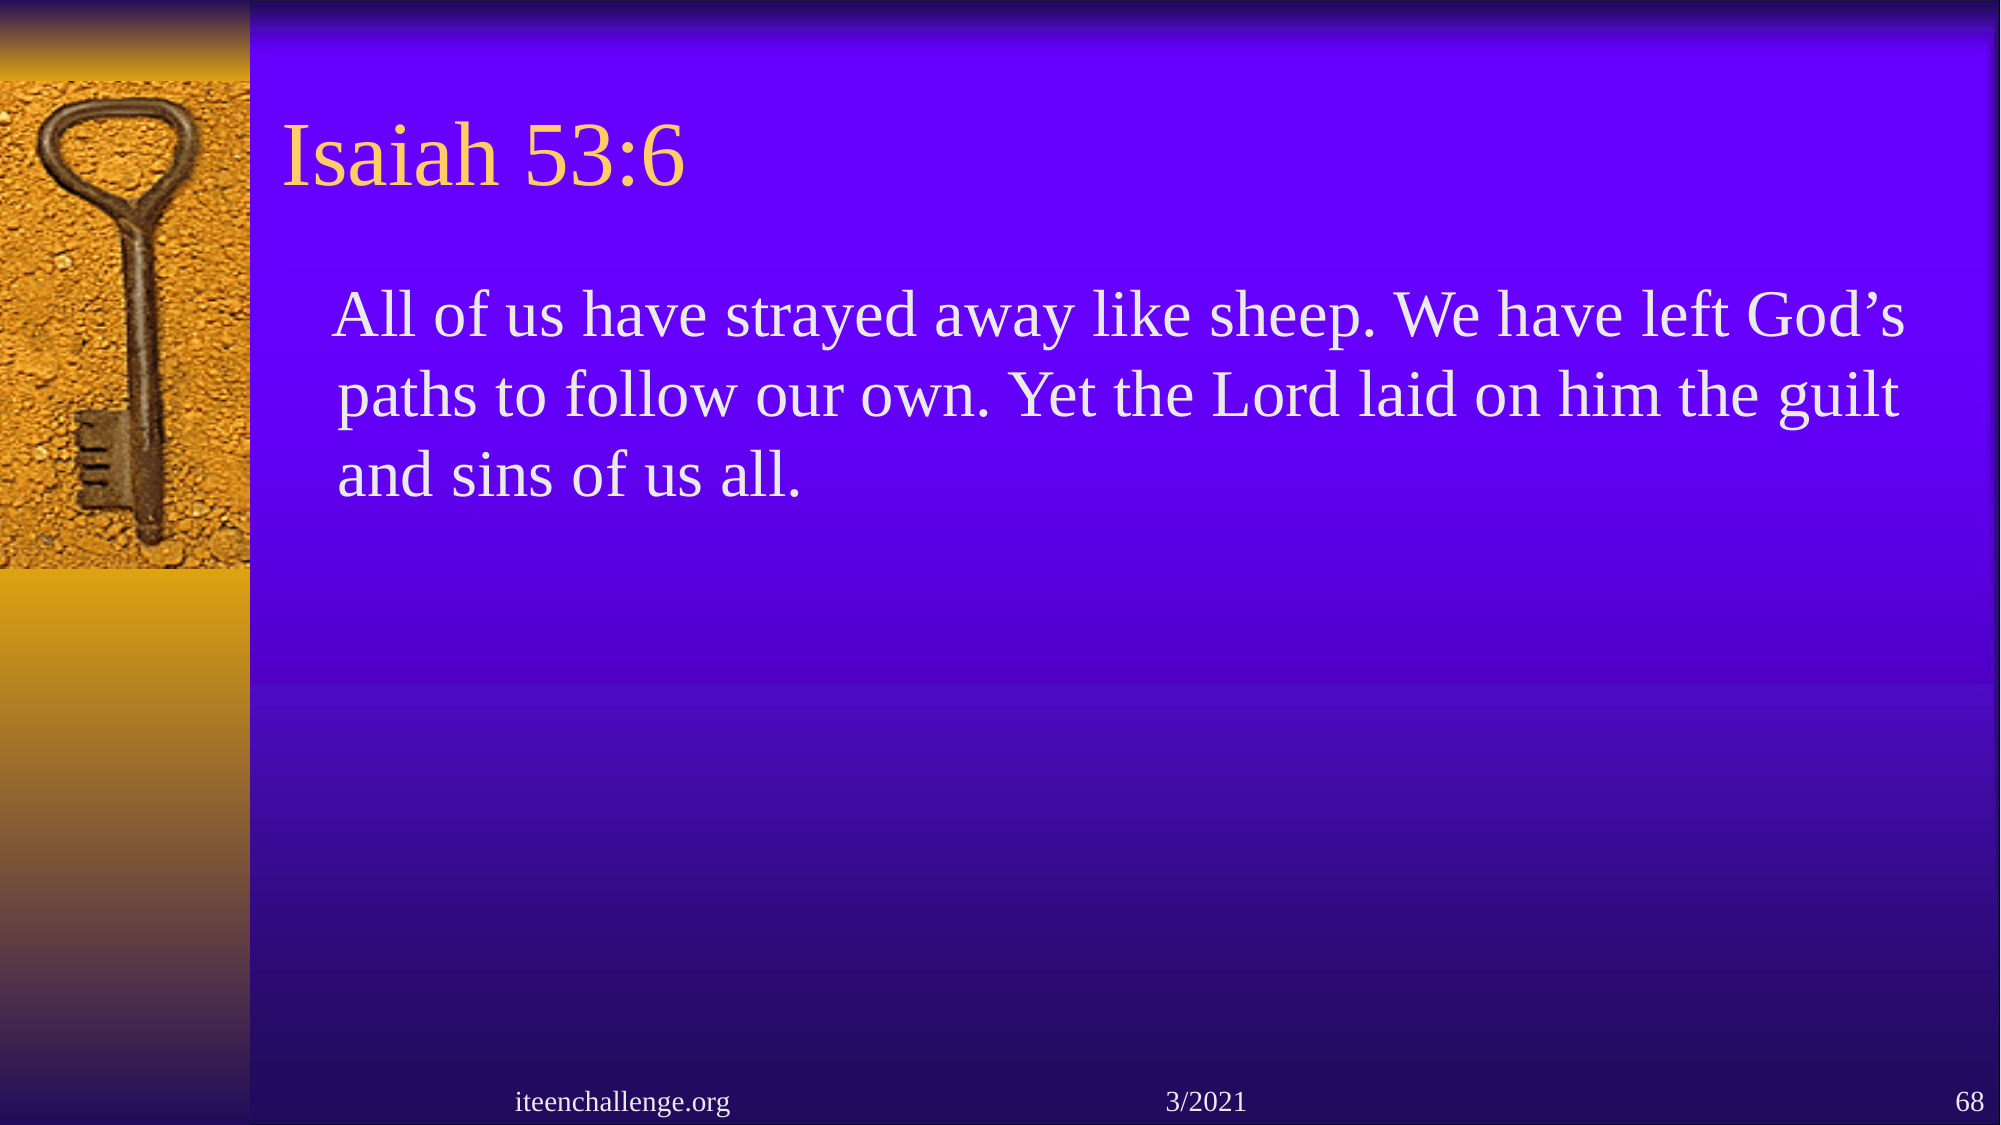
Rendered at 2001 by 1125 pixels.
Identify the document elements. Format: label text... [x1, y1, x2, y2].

title Isaiah 53:6 [266, 50, 1967, 248]
slide_number 68 [1582, 1049, 2000, 1125]
list All of us have strayed away like sheep. We have left God’s paths to follow our own. Yet the Lord laid on him the guilt and sins of us all. [266, 262, 1967, 1000]
footer iteenchallenge.org 3/2021 [449, 1049, 1313, 1125]
picture [0, 0, 2001, 1125]
